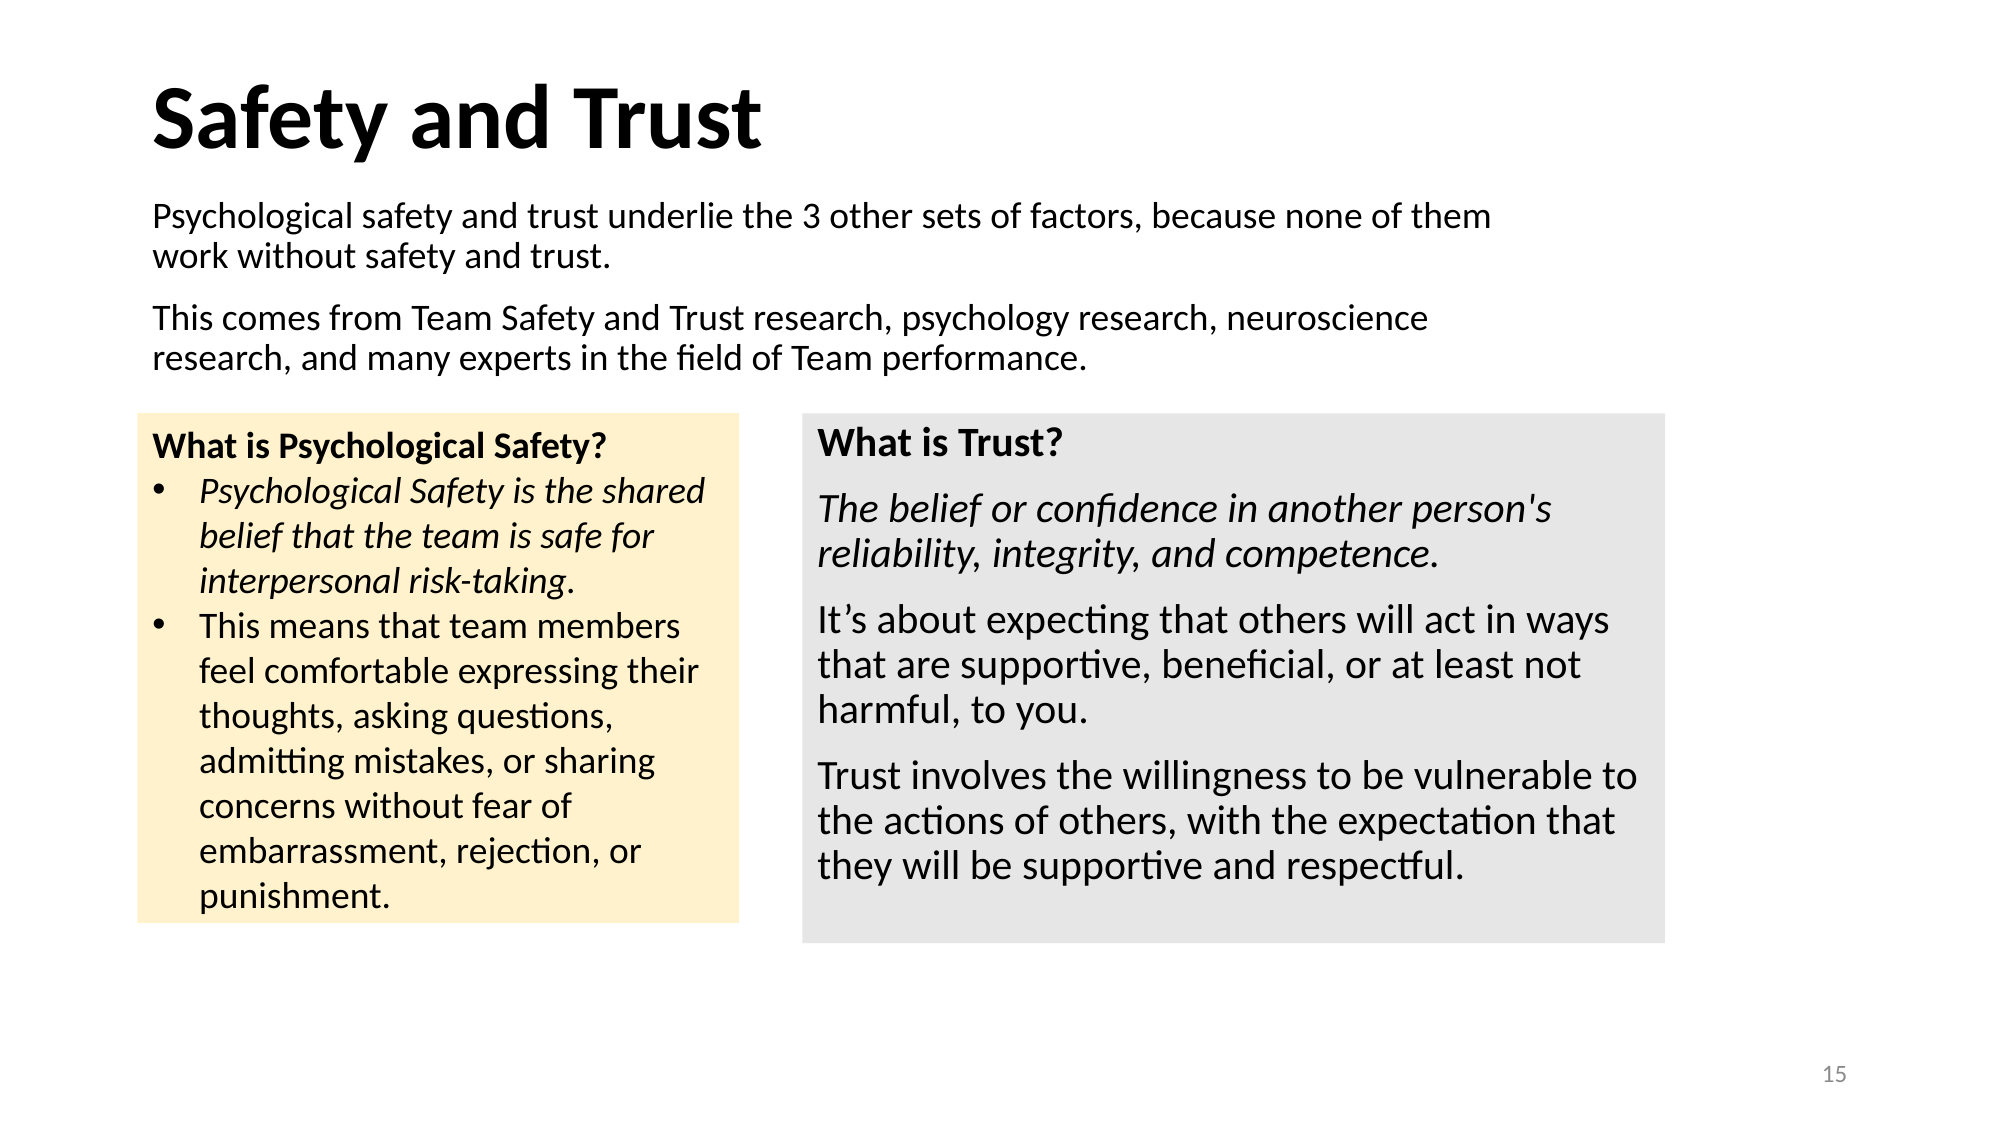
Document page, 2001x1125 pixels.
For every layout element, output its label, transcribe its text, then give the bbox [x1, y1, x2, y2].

list Psychological safety and trust underlie the 3 other sets of factors, because none of them work without safety and trust. This comes from Team Safety and Trust research, psychology research, neuroscience research, and many experts in the field of Team performance. [137, 188, 1577, 414]
text_box What is Trust? The belief or confidence in another person's reliability, integrity, and competence. It’s about expecting that others will act in ways that are supportive, beneficial, or at least not harmful, to you. Trust involves the willingness to be vulnerable to the actions of others, with the expectation that they will be supportive and respectful. [802, 413, 1665, 944]
slide_number 15 [1412, 1042, 1863, 1103]
title Safety and Trust [137, 59, 1863, 178]
text_box What is Psychological Safety? Psychological Safety is the shared belief that the team is safe for interpersonal risk-taking. This means that team members feel comfortable expressing their thoughts, asking questions, admitting mistakes, or sharing concerns without fear of embarrassment, rejection, or punishment. [137, 413, 740, 923]
